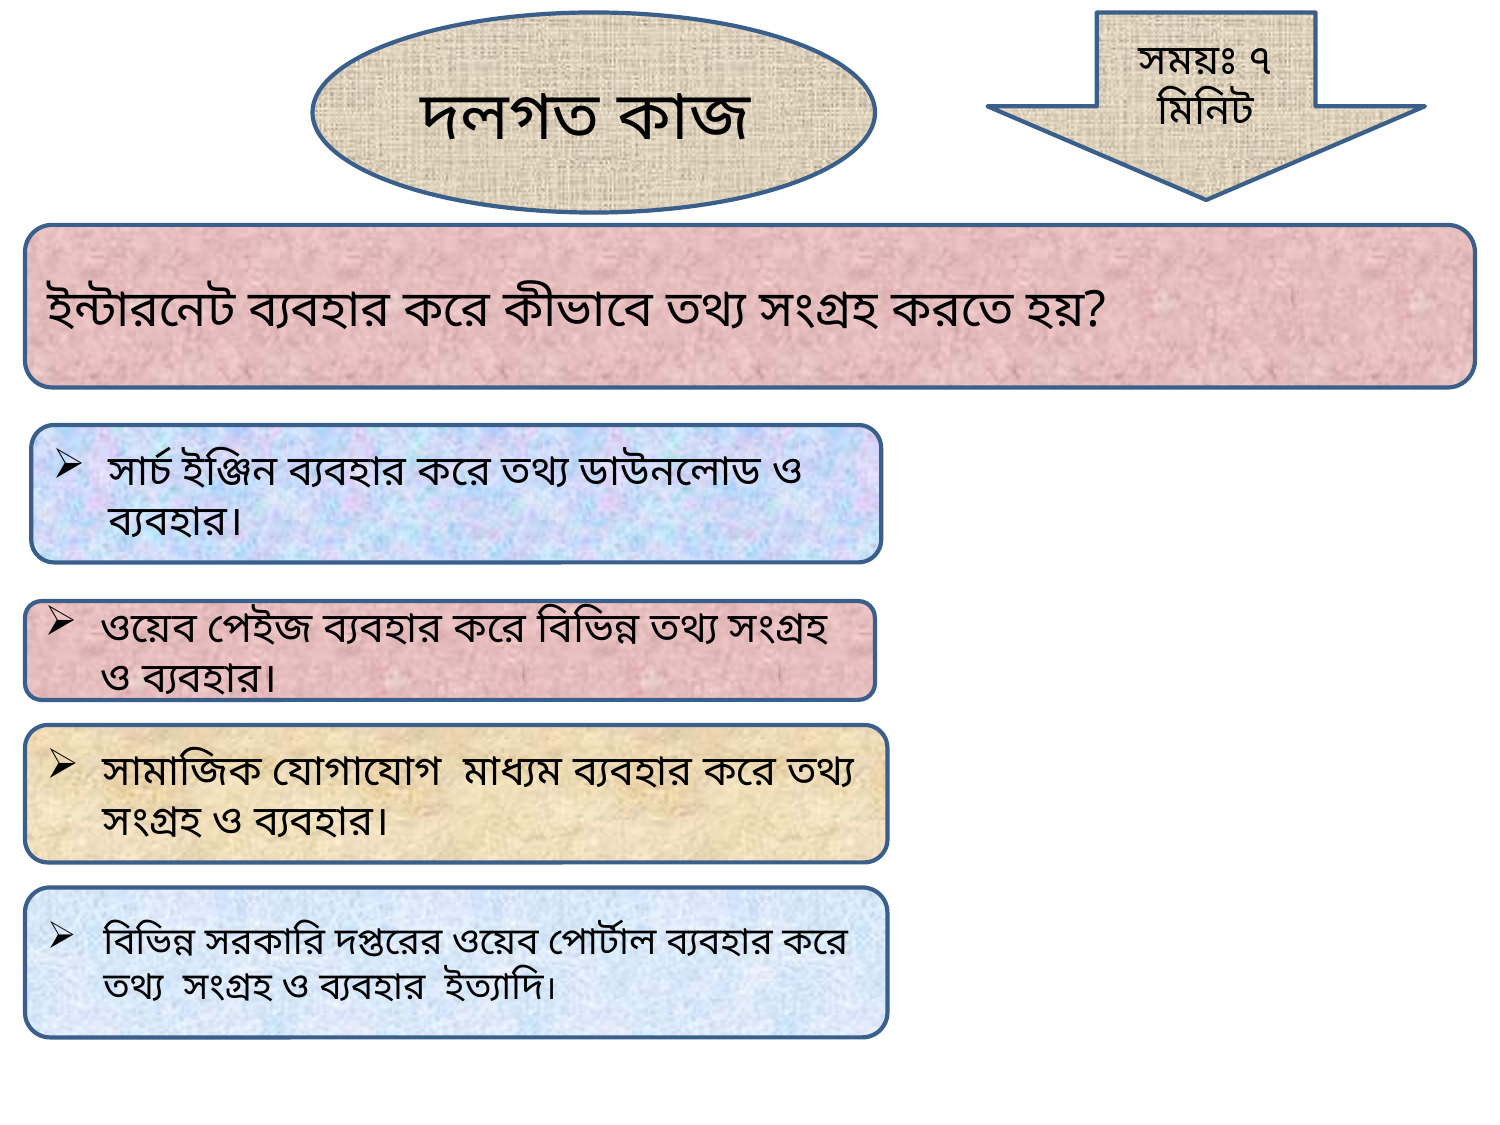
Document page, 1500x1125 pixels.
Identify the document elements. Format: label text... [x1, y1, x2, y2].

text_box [24, 424, 888, 1038]
text_box ইন্টারনেট ব্যবহার করে কীভাবে তথ্য সংগ্রহ করতে হয়? [22, 222, 1478, 390]
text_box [312, 12, 1426, 213]
